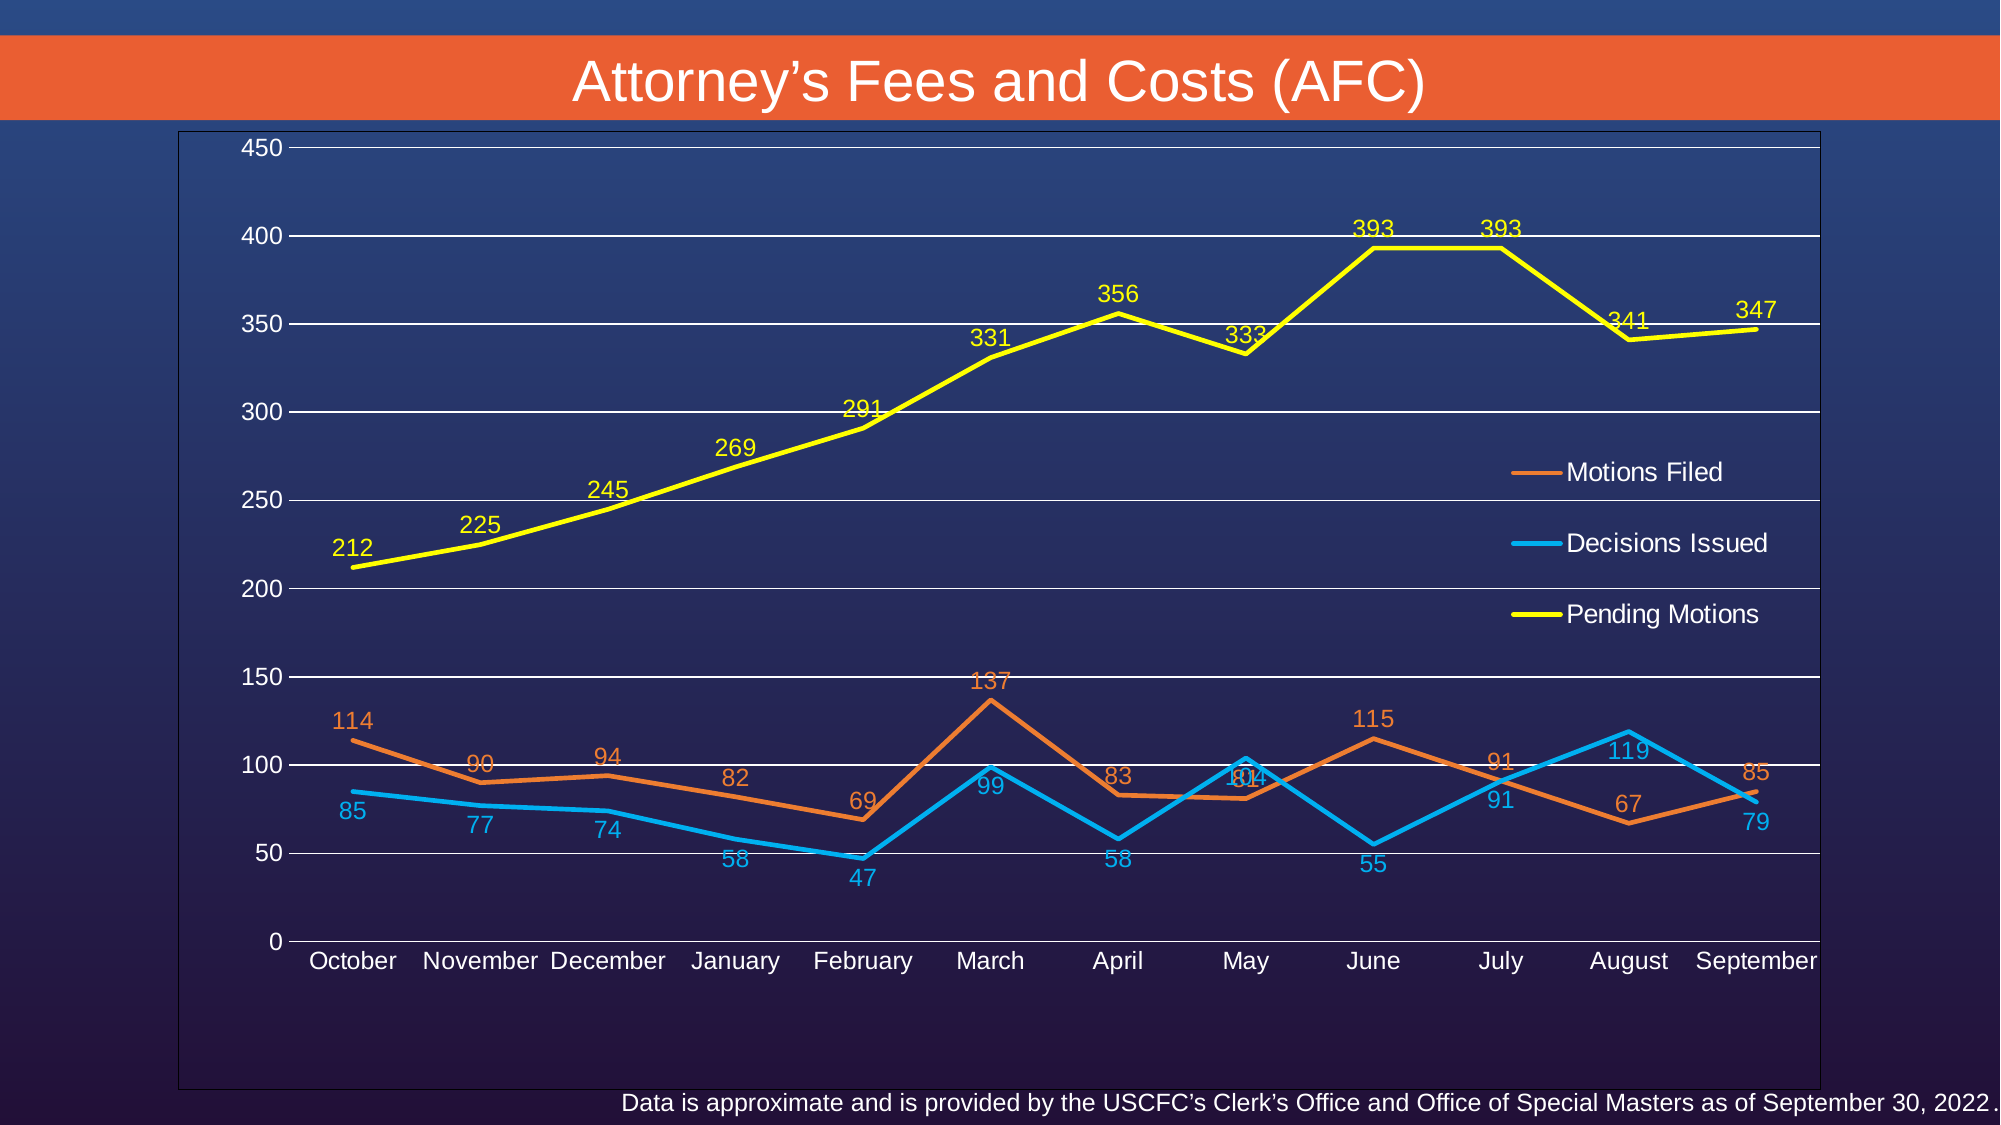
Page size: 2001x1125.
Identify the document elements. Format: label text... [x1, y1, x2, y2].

text_box Data is approximate and is provided by the USCFC’s Clerk’s Office and Office of Special Masters as of September 30, 2022. [606, 1079, 2000, 1125]
text_box Attorney’s Fees and Costs (AFC) [0, 35, 2000, 121]
chart [178, 131, 1821, 1090]
